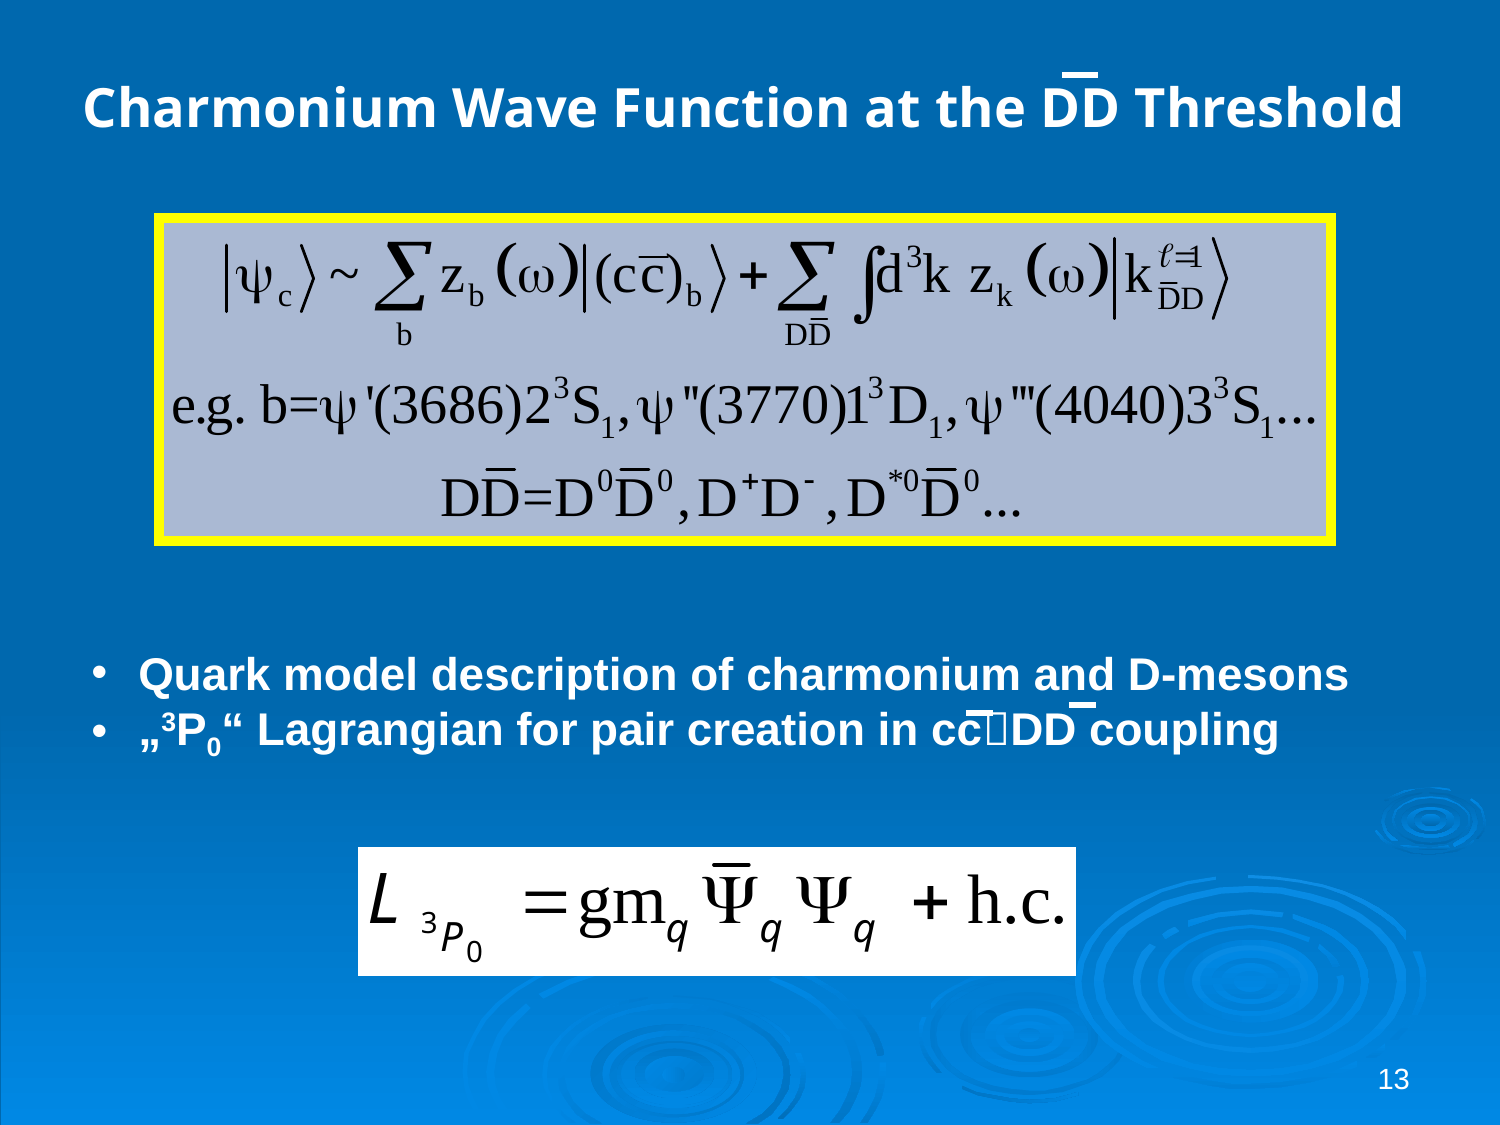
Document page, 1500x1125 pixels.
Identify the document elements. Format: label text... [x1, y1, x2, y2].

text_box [163, 222, 1327, 537]
slide_number 13 [1074, 1024, 1426, 1103]
text_box Charmonium Wave Function at the DD Threshold [29, 66, 1459, 146]
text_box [357, 847, 1077, 977]
text_box Quark model description of charmonium and D-mesons „3P0“ Lagrangian for pair creation in ccDD coupling [76, 637, 1424, 770]
